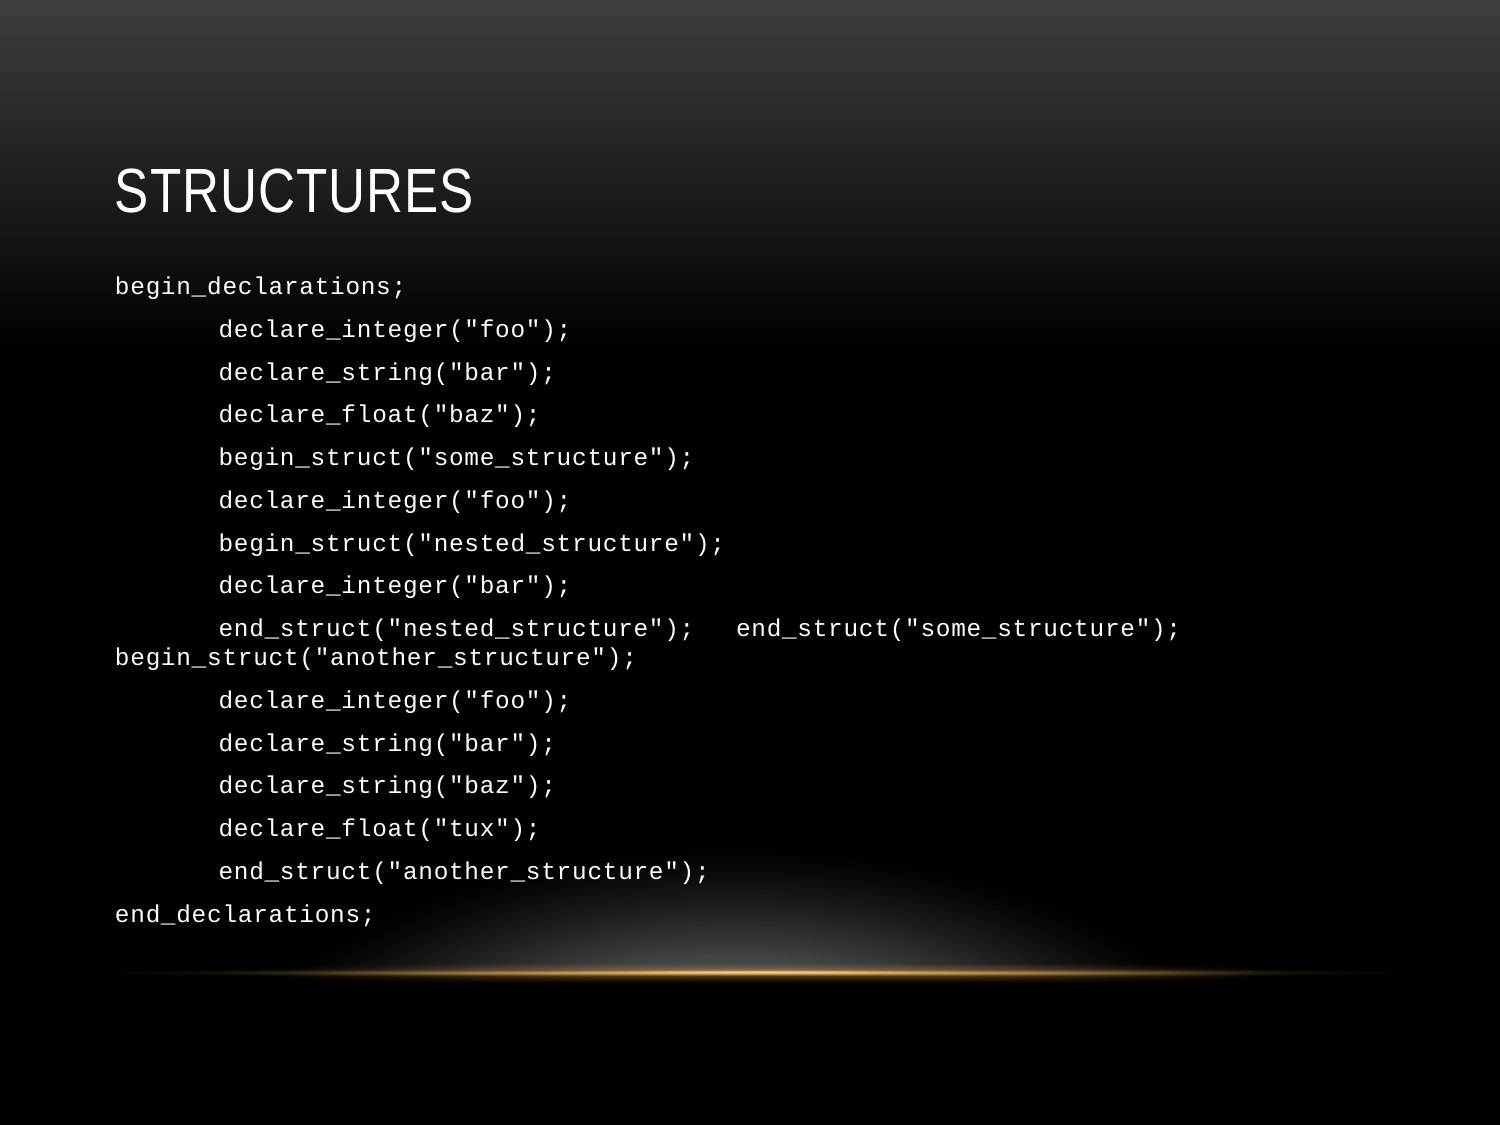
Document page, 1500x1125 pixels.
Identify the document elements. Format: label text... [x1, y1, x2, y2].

picture [0, 0, 1500, 1125]
list begin_declarations; declare_integer("foo"); declare_string("bar"); declare_float("baz"); begin_struct("some_structure"); declare_integer("foo"); begin_struct("nested_structure"); declare_integer("bar"); end_struct("nested_structure"); end_struct("some_structure"); begin_struct("another_structure"); declare_integer("foo"); declare_string("bar"); declare_string("baz"); declare_float("tux"); end_struct("another_structure"); end_declarations; [99, 262, 1400, 938]
title structures [99, 45, 1400, 233]
